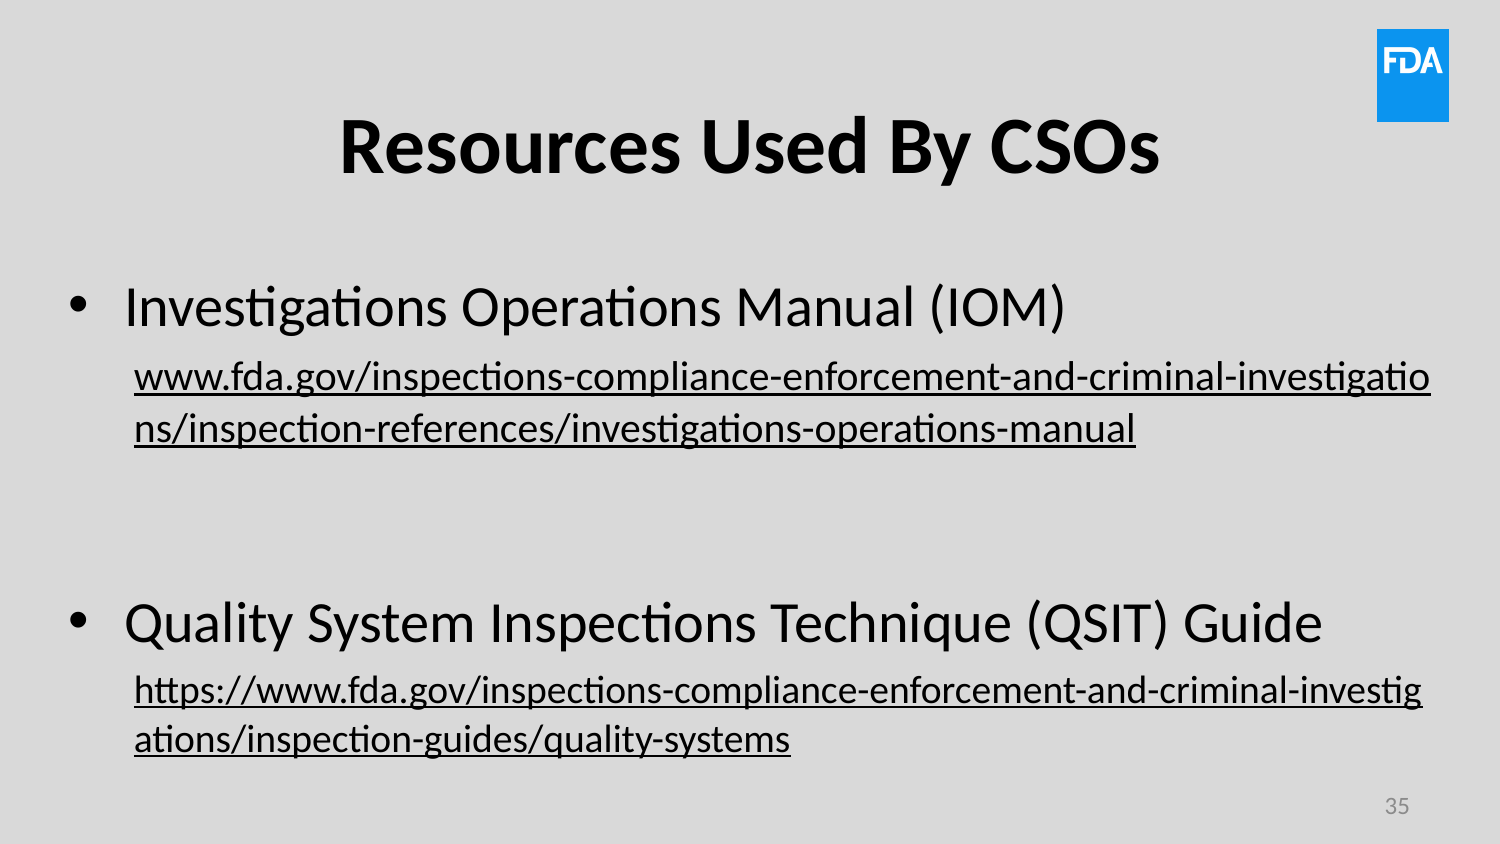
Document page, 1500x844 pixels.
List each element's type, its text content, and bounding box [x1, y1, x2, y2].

title Resources Used By CSOs [53, 83, 1449, 198]
slide_number 35 [1074, 782, 1425, 827]
list Investigations Operations Manual (IOM) www.fda.gov/inspections-compliance-enforcement-and-criminal-investigations/inspection-references/investigations-operations-manual Quality System Inspections Technique (QSIT) Guide https://www.fda.gov/inspections-compliance-enforcement-and-criminal-investigations/inspection-guides/quality-systems [53, 247, 1449, 775]
picture [1377, 29, 1449, 83]
